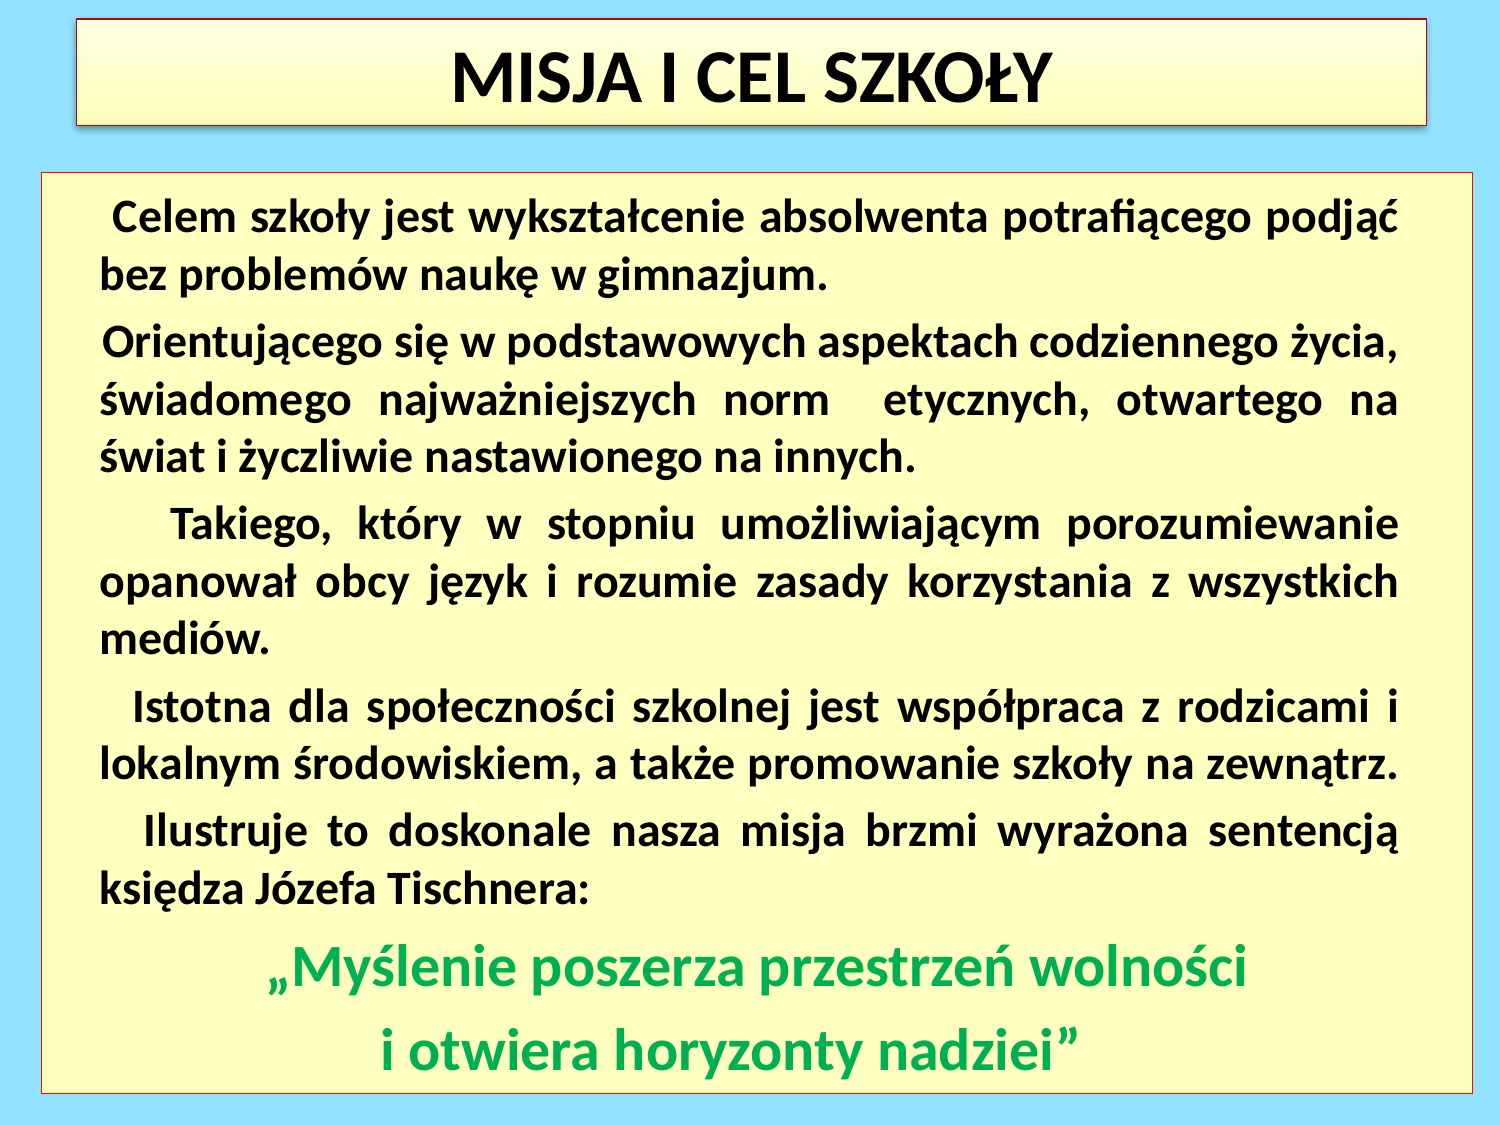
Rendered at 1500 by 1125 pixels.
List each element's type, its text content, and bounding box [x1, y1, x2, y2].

list Celem szkoły jest wykształcenie absolwenta potrafiącego podjąć bez problemów naukę w gimnazjum. Orientującego się w podstawowych aspektach codziennego życia, świadomego najważniejszych norm etycznych, otwartego na świat i życzliwie nastawionego na innych. Takiego, który w stopniu umożliwiającym porozumiewanie opanował obcy język i rozumie zasady korzystania z wszystkich mediów. Istotna dla społeczności szkolnej jest współpraca z rodzicami i lokalnym środowiskiem, a także promowanie szkoły na zewnątrz. Ilustruje to doskonale nasza misja brzmi wyrażona sentencją księdza Józefa Tischnera: „Myślenie poszerza przestrzeń wolności i otwiera horyzonty nadziei” [41, 172, 1473, 1094]
title MISJA I CEL SZKOŁY [76, 18, 1427, 126]
